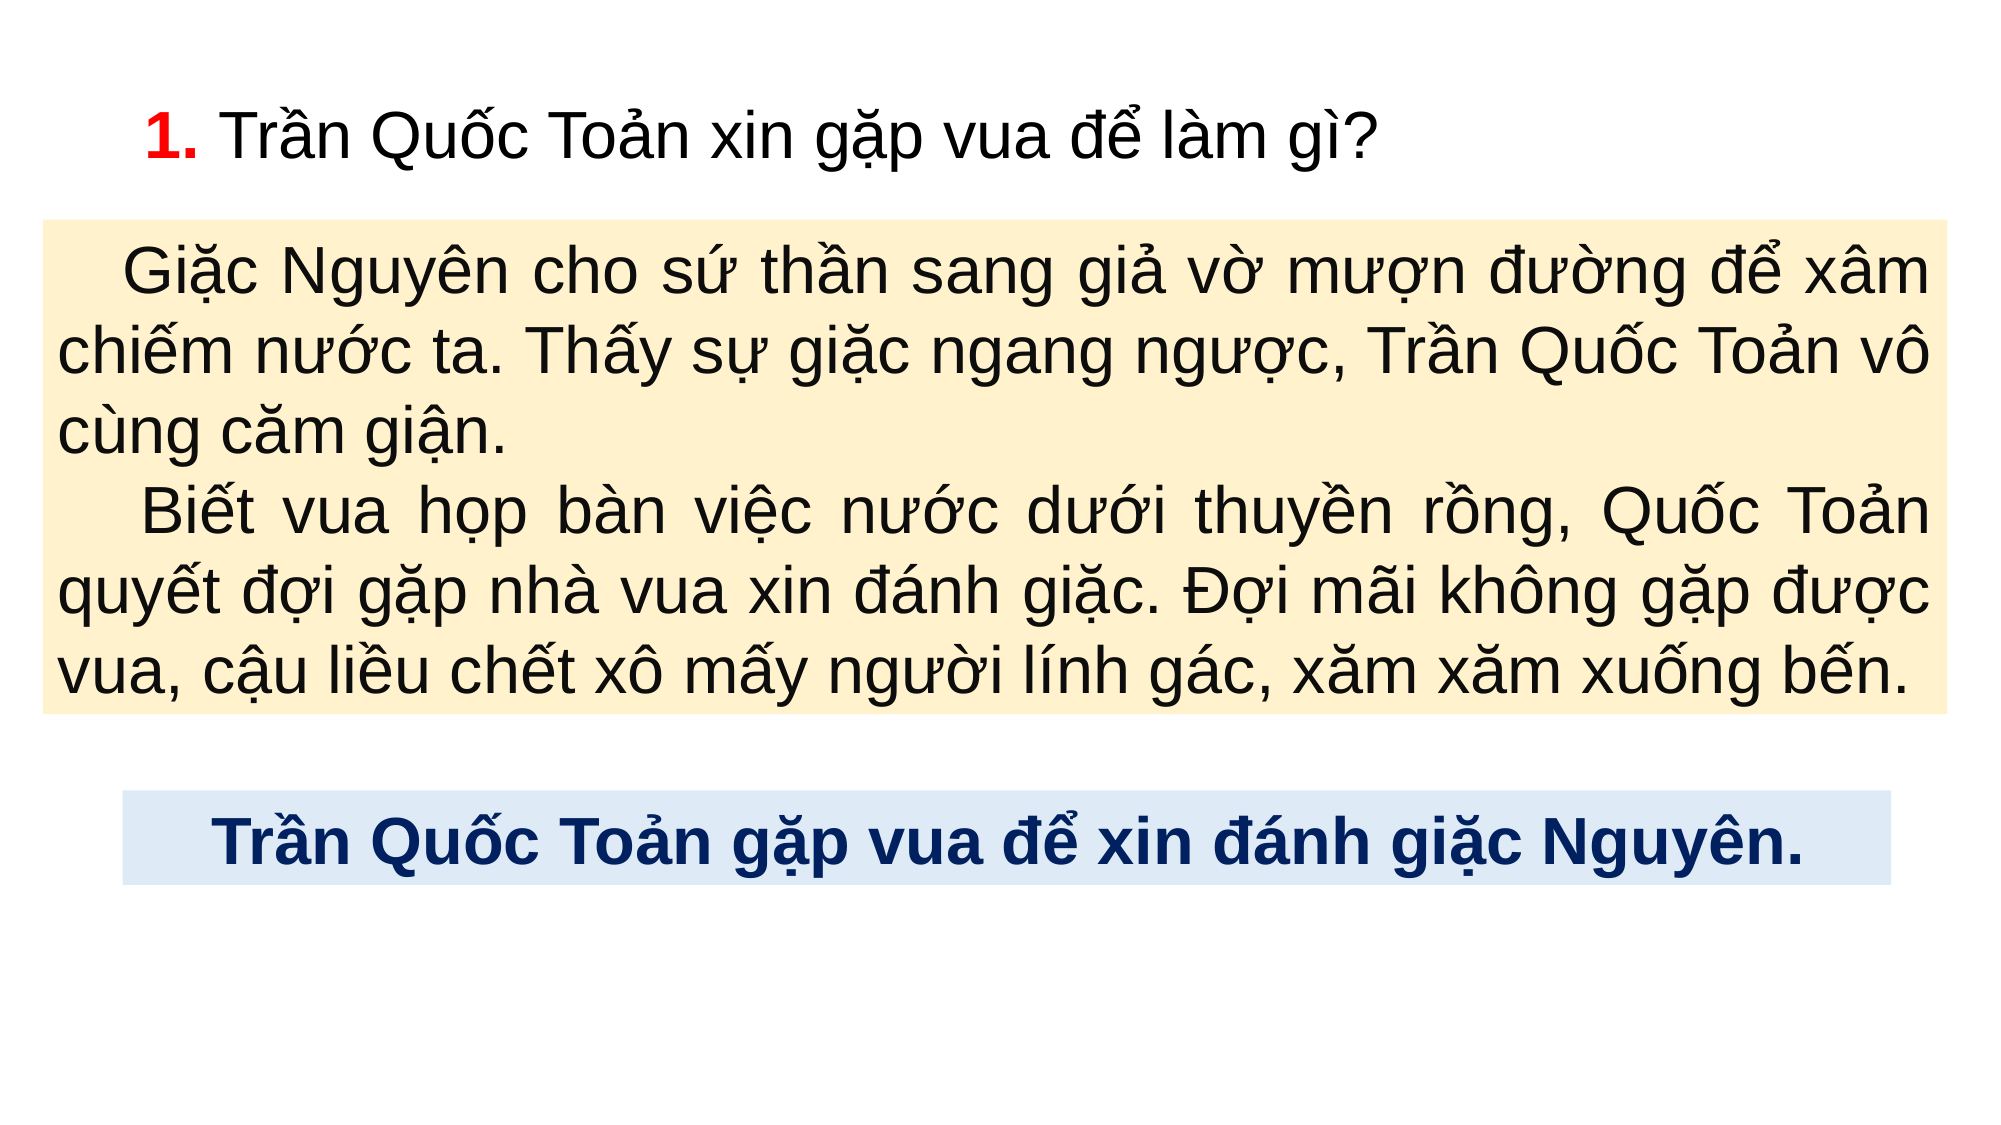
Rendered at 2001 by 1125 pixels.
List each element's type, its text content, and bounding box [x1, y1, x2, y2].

text_box Giặc Nguyên cho sứ thần sang giả vờ mượn đường để xâm chiếm nước ta. Thấy sự giặc ngang ngược, Trần Quốc Toản vô cùng căm giận. Biết vua họp bàn việc nước dưới thuyền rồng, Quốc Toản quyết đợi gặp nhà vua xin đánh giặc. Đợi mãi không gặp được vua, cậu liều chết xô mấy người lính gác, xăm xăm xuống bến. [42, 219, 1948, 715]
text_box 1. Trần Quốc Toản xin gặp vua để làm gì? [82, 78, 1742, 183]
text_box Trần Quốc Toản gặp vua để xin đánh giặc Nguyên. [122, 790, 1892, 885]
